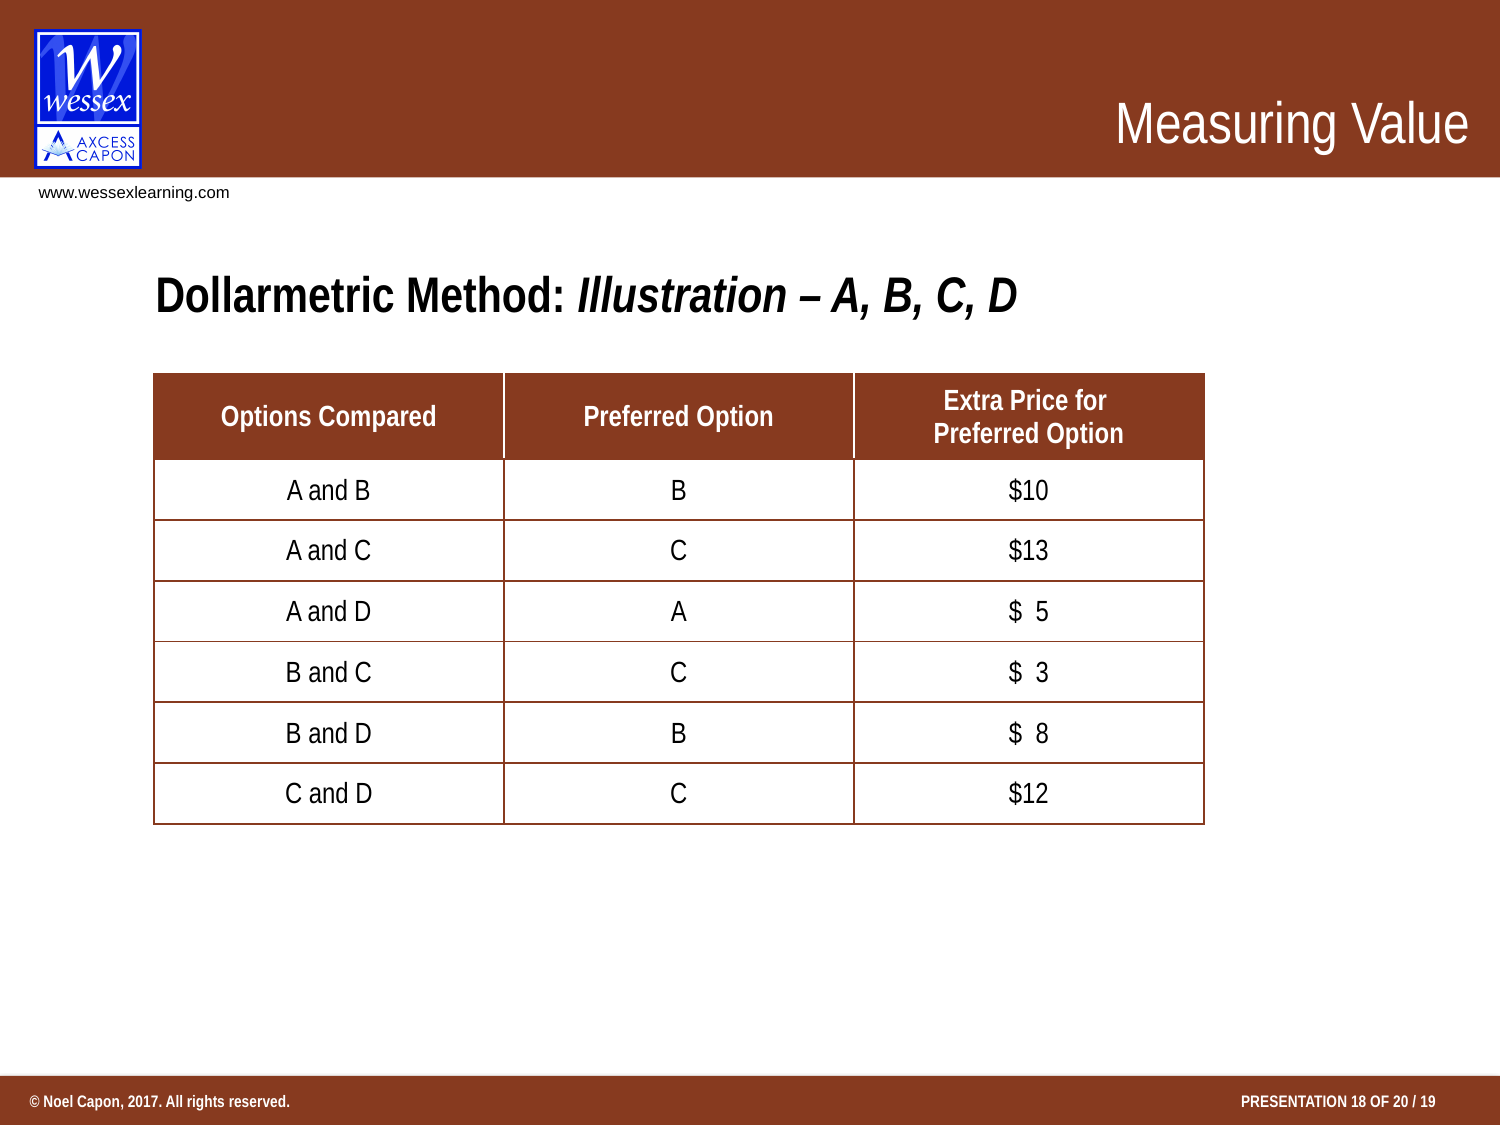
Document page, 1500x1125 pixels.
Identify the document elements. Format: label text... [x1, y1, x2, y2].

table_cell A and D [155, 582, 503, 641]
table_cell C [505, 764, 853, 823]
table_cell $13 [855, 521, 1203, 580]
table_cell $ 5 [855, 582, 1203, 641]
table_cell B [505, 703, 853, 762]
table_cell A [505, 582, 853, 641]
text_box Measuring Value [0, 0, 1500, 178]
table_header Options Compared [155, 375, 503, 458]
table_cell $ 8 [855, 703, 1203, 762]
table_cell C [505, 642, 853, 701]
table_cell B and C [155, 642, 503, 701]
table_cell A and B [155, 460, 503, 519]
table_cell B [505, 460, 853, 519]
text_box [34, 28, 232, 203]
table_cell B and D [155, 703, 503, 762]
text_box Dollarmetric Method: Illustration – A, B, C, D [153, 262, 1351, 323]
table_cell C and D [155, 764, 503, 823]
table_header Preferred Option [505, 375, 853, 458]
table_cell $10 [855, 460, 1203, 519]
table_cell $12 [855, 764, 1203, 823]
table_cell $ 3 [855, 642, 1203, 701]
table_cell C [505, 521, 853, 580]
table_header Extra Price for Preferred Option [855, 375, 1203, 458]
table_cell A and C [155, 521, 503, 580]
